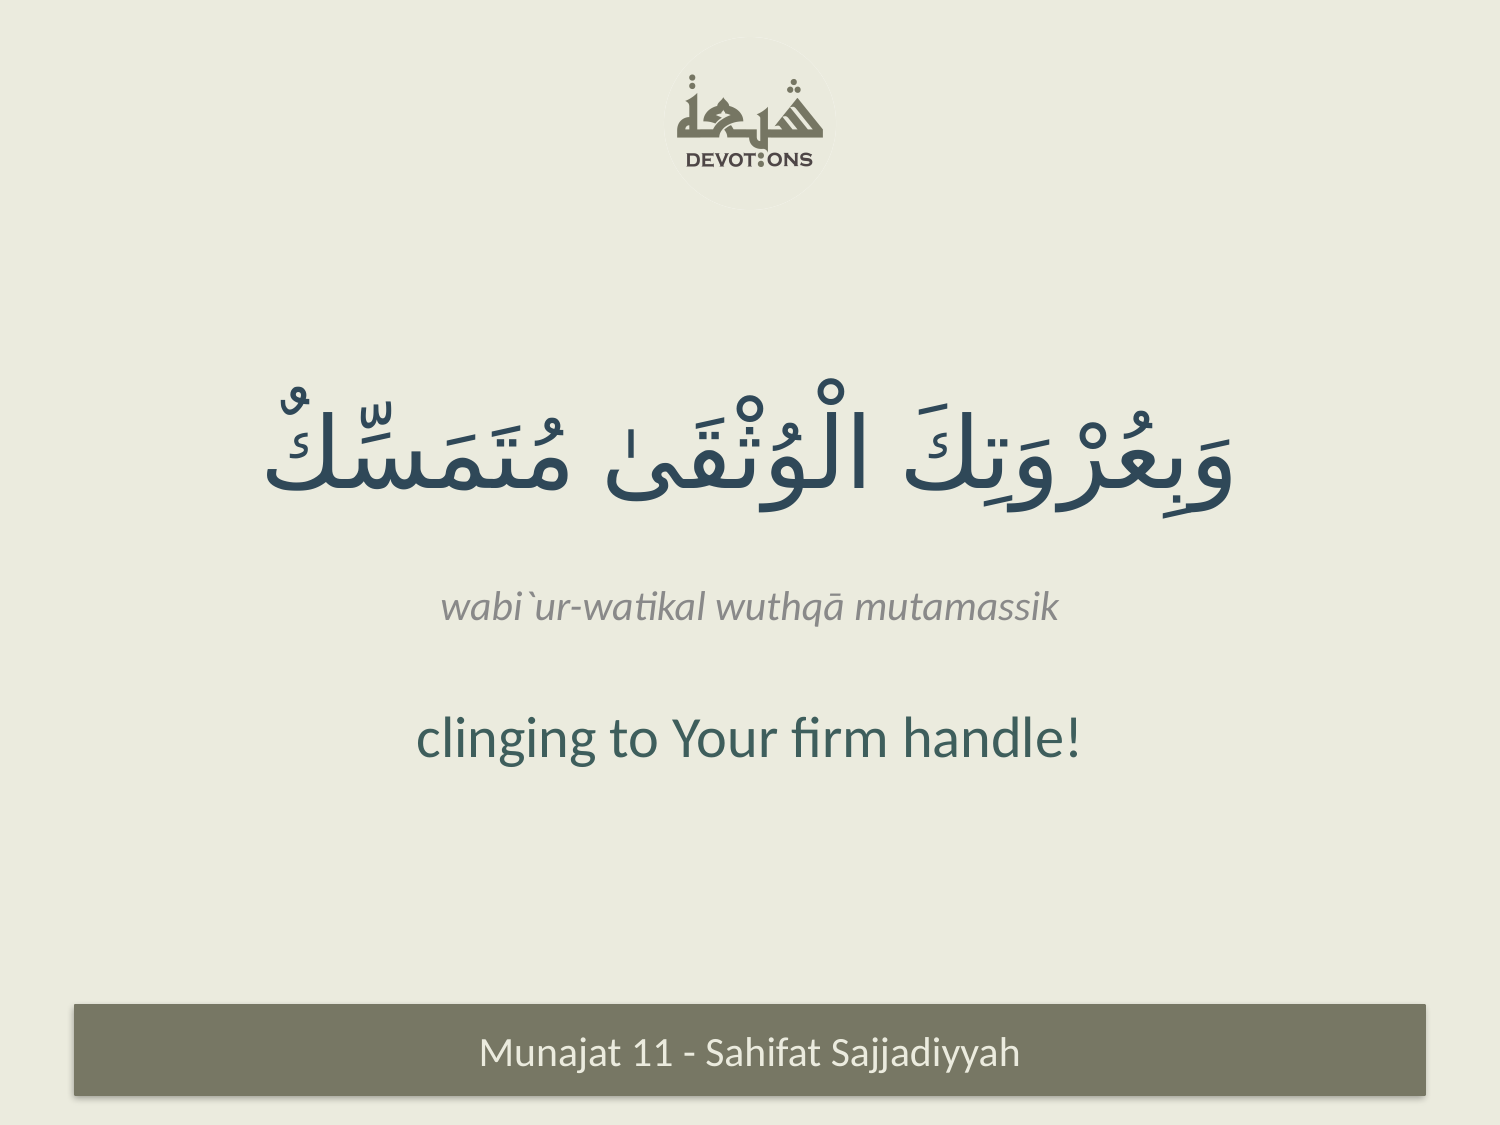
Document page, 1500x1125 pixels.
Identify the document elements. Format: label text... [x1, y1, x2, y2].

text_box وَبِعُرْوَتِكَ الْوُثْقَىٰ مُتَمَسِّكٌ wabi`ur-watikal wuthqā mutamassik clinging to Your firm handle! [74, 381, 1425, 776]
text_box [74, 1004, 1426, 1096]
text_box Munajat 11 - Sahifat Sajjadiyyah [463, 1017, 1037, 1083]
picture [656, 29, 844, 218]
